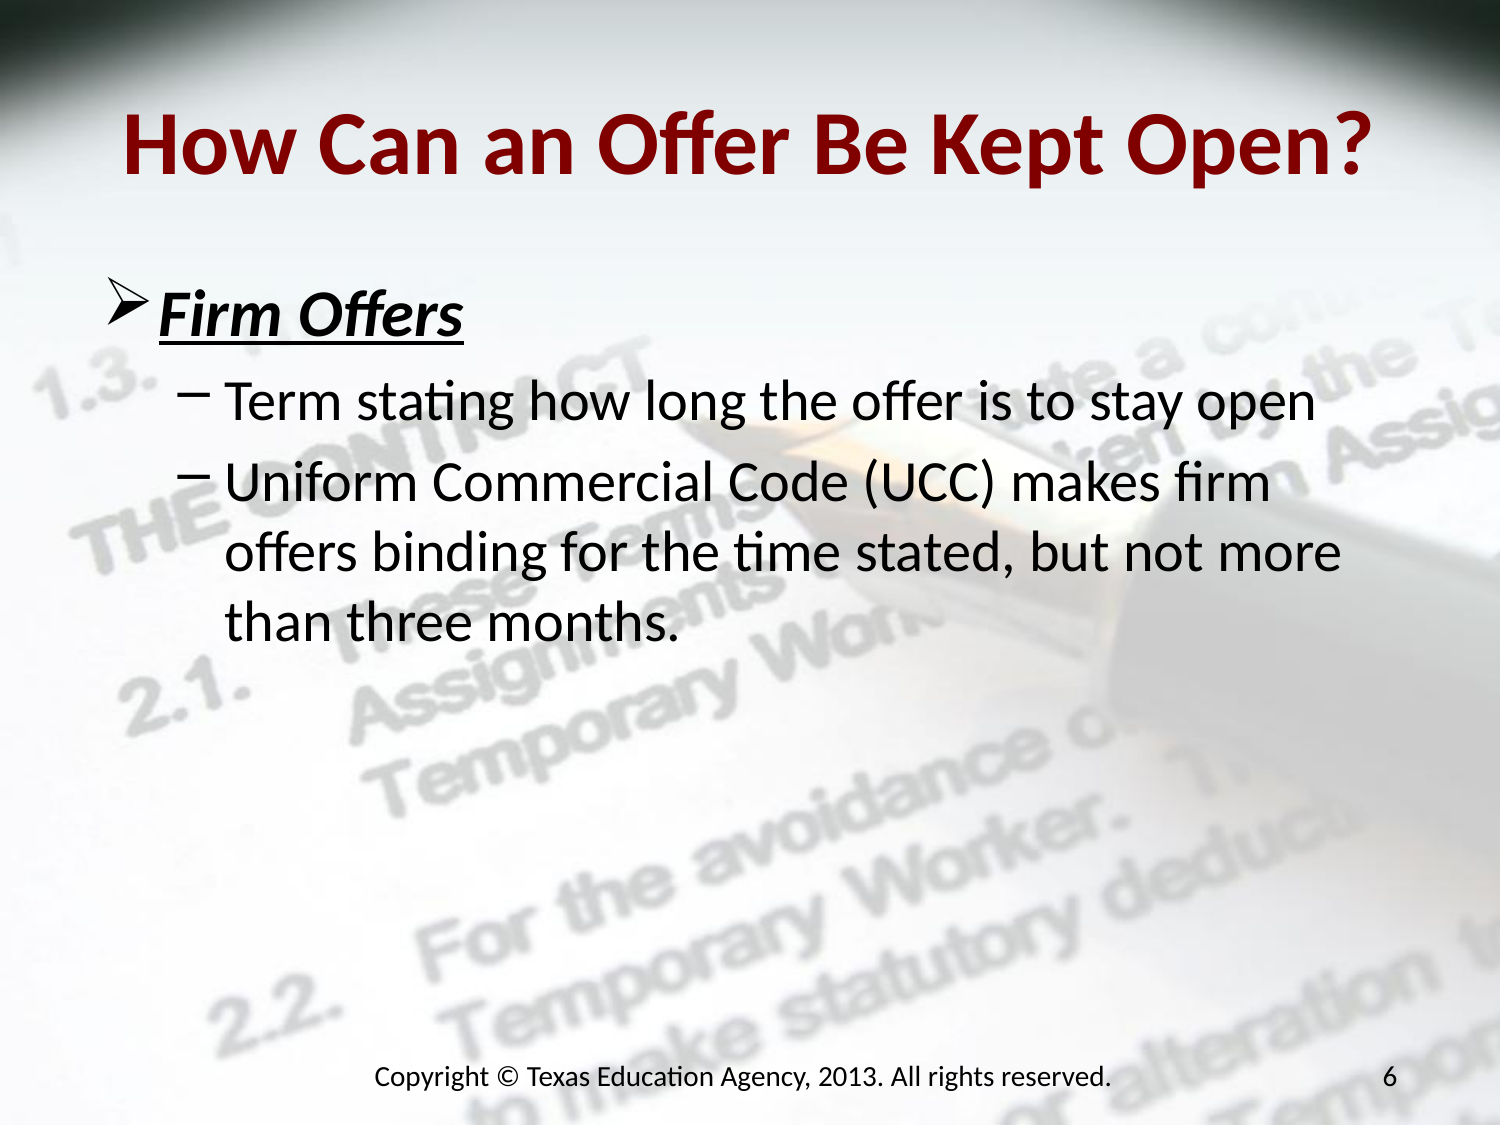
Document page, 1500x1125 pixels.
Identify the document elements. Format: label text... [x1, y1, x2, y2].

slide_number 6 [1213, 1049, 1413, 1113]
list Firm Offers Term stating how long the offer is to stay open Uniform Commercial Code (UCC) makes firm offers binding for the time stated, but not more than three months. [87, 262, 1413, 1025]
footer Copyright © Texas Education Agency, 2013. All rights reserved. [274, 1049, 1213, 1113]
title How Can an Offer Be Kept Open? [87, 37, 1413, 238]
picture [0, 0, 1500, 1125]
